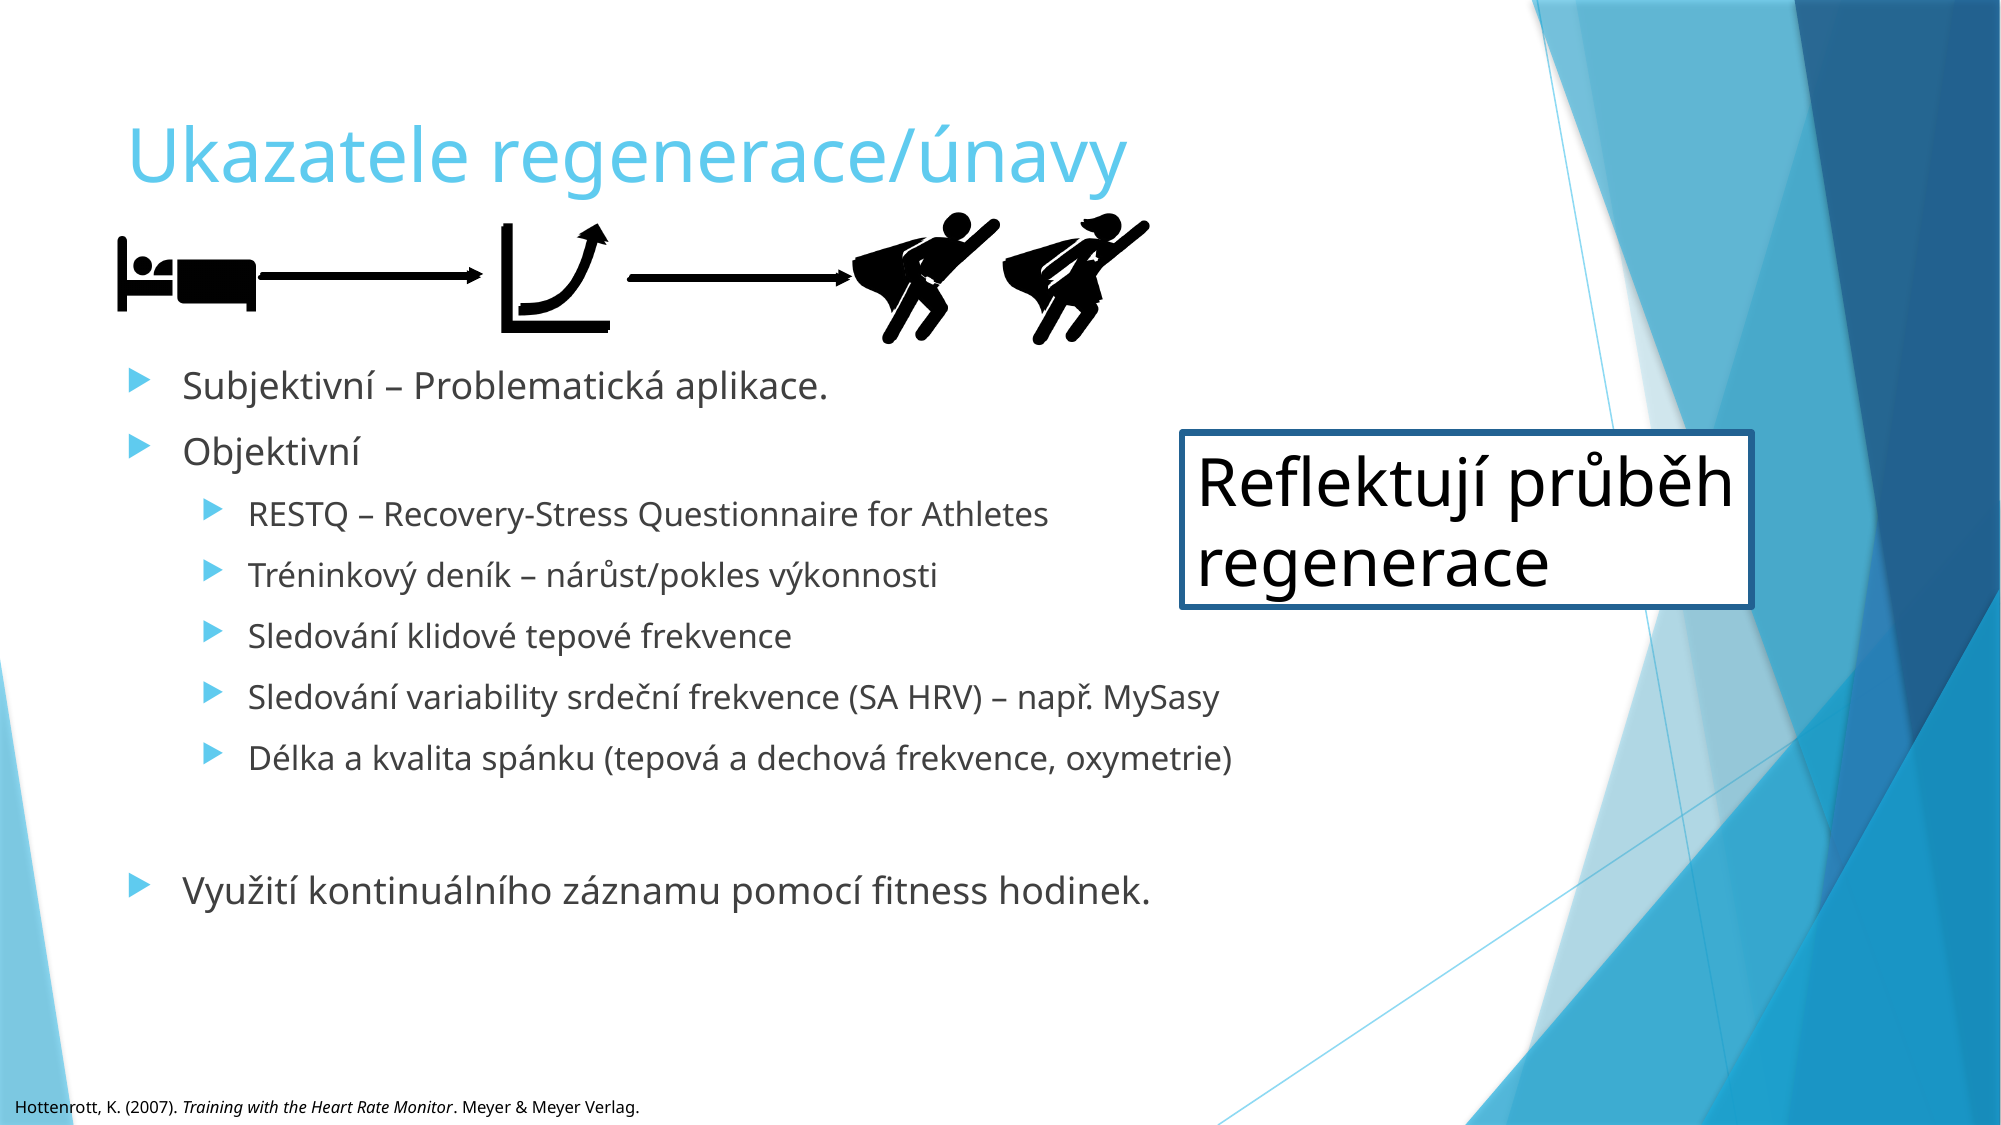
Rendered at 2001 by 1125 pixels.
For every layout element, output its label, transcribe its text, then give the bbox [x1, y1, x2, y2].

text_box Reflektují průběh regenerace [1181, 432, 1752, 608]
text_box Hottenrott, K. (2007). Training with the Heart Rate Monitor. Meyer & Meyer Verlag. [0, 1089, 1000, 1125]
picture [478, 200, 632, 356]
list Subjektivní – Problematická aplikace. Objektivní RESTQ – Recovery-Stress Questionnaire for Athletes Tréninkový deník – nárůst/pokles výkonnosti Sledování klidové tepové frekvence Sledování variability srdeční frekvence (SA HRV) – např. MySasy Délka a kvalita spánku (tepová a dechová frekvence, oxymetrie) Využití kontinuálního záznamu pomocí fitness hodinek. [111, 354, 1522, 992]
picture [849, 200, 1153, 357]
title Ukazatele regenerace/únavy [111, 99, 1522, 317]
picture [110, 197, 262, 349]
